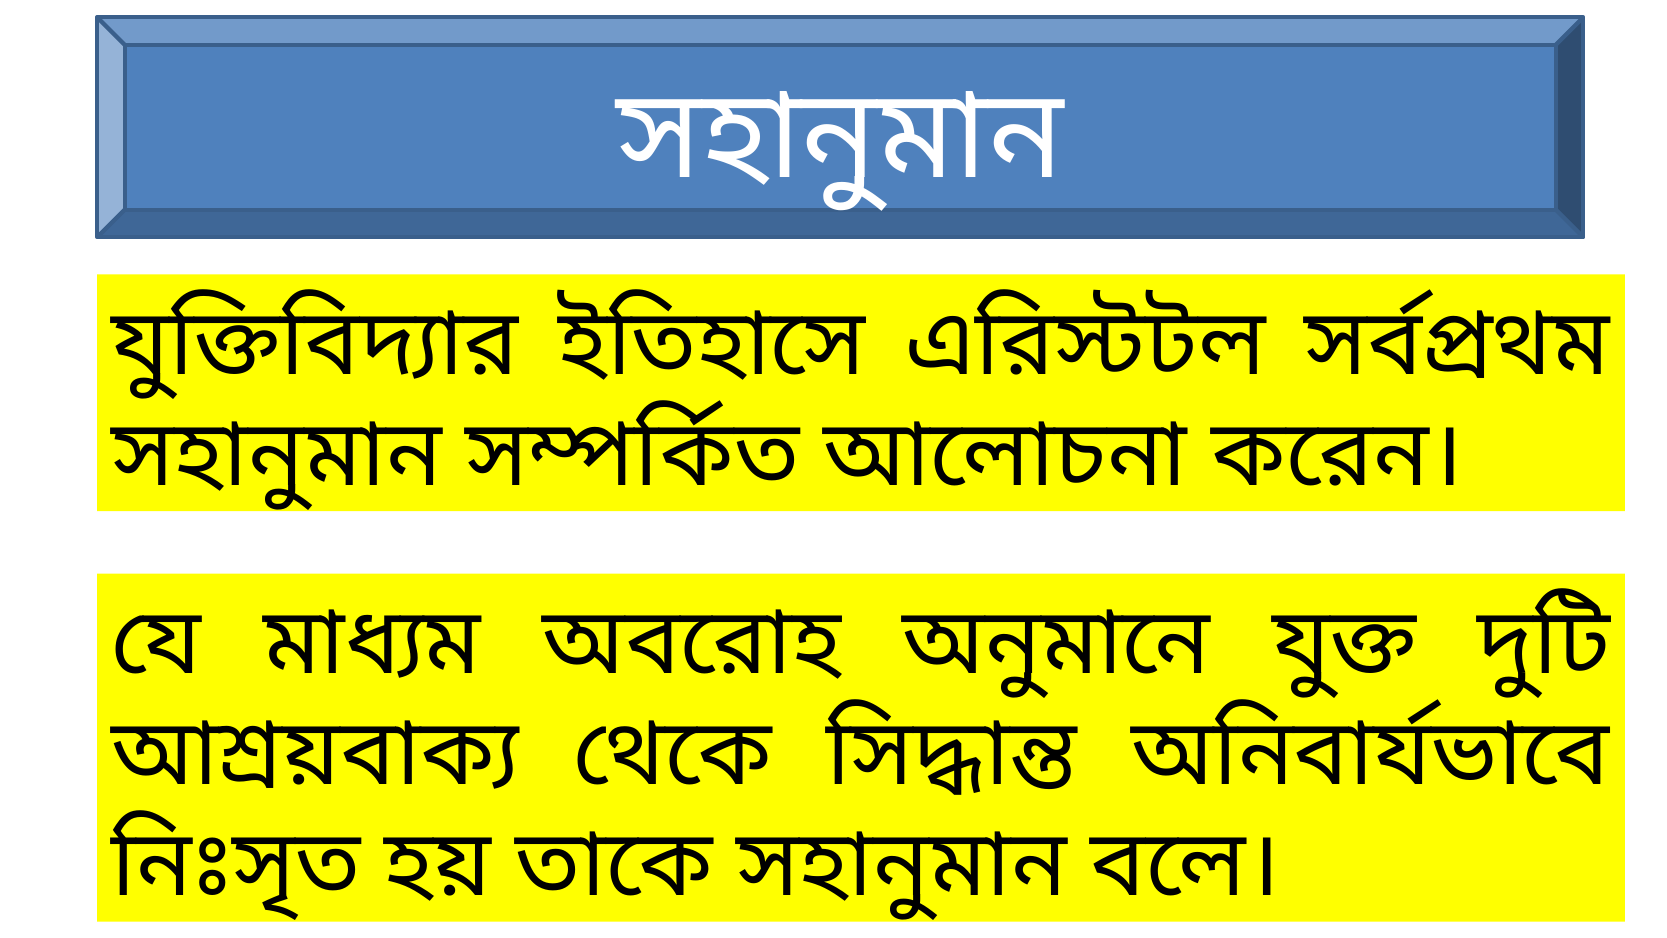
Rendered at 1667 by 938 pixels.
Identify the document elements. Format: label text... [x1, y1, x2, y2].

text_box সহানুমান [95, 15, 1585, 239]
text_box যুক্তিবিদ্যার ইতিহাসে এরিস্টটল সর্বপ্রথম সহানুমান সম্পর্কিত আলোচনা করেন। [97, 274, 1625, 512]
text_box যে মাধ্যম অবরোহ অনুমানে যুক্ত দুটি আশ্রয়বাক্য থেকে সিদ্ধান্ত অনিবার্যভাবে নিঃসৃত হয় তাকে সহানুমান বলে। [97, 573, 1625, 922]
